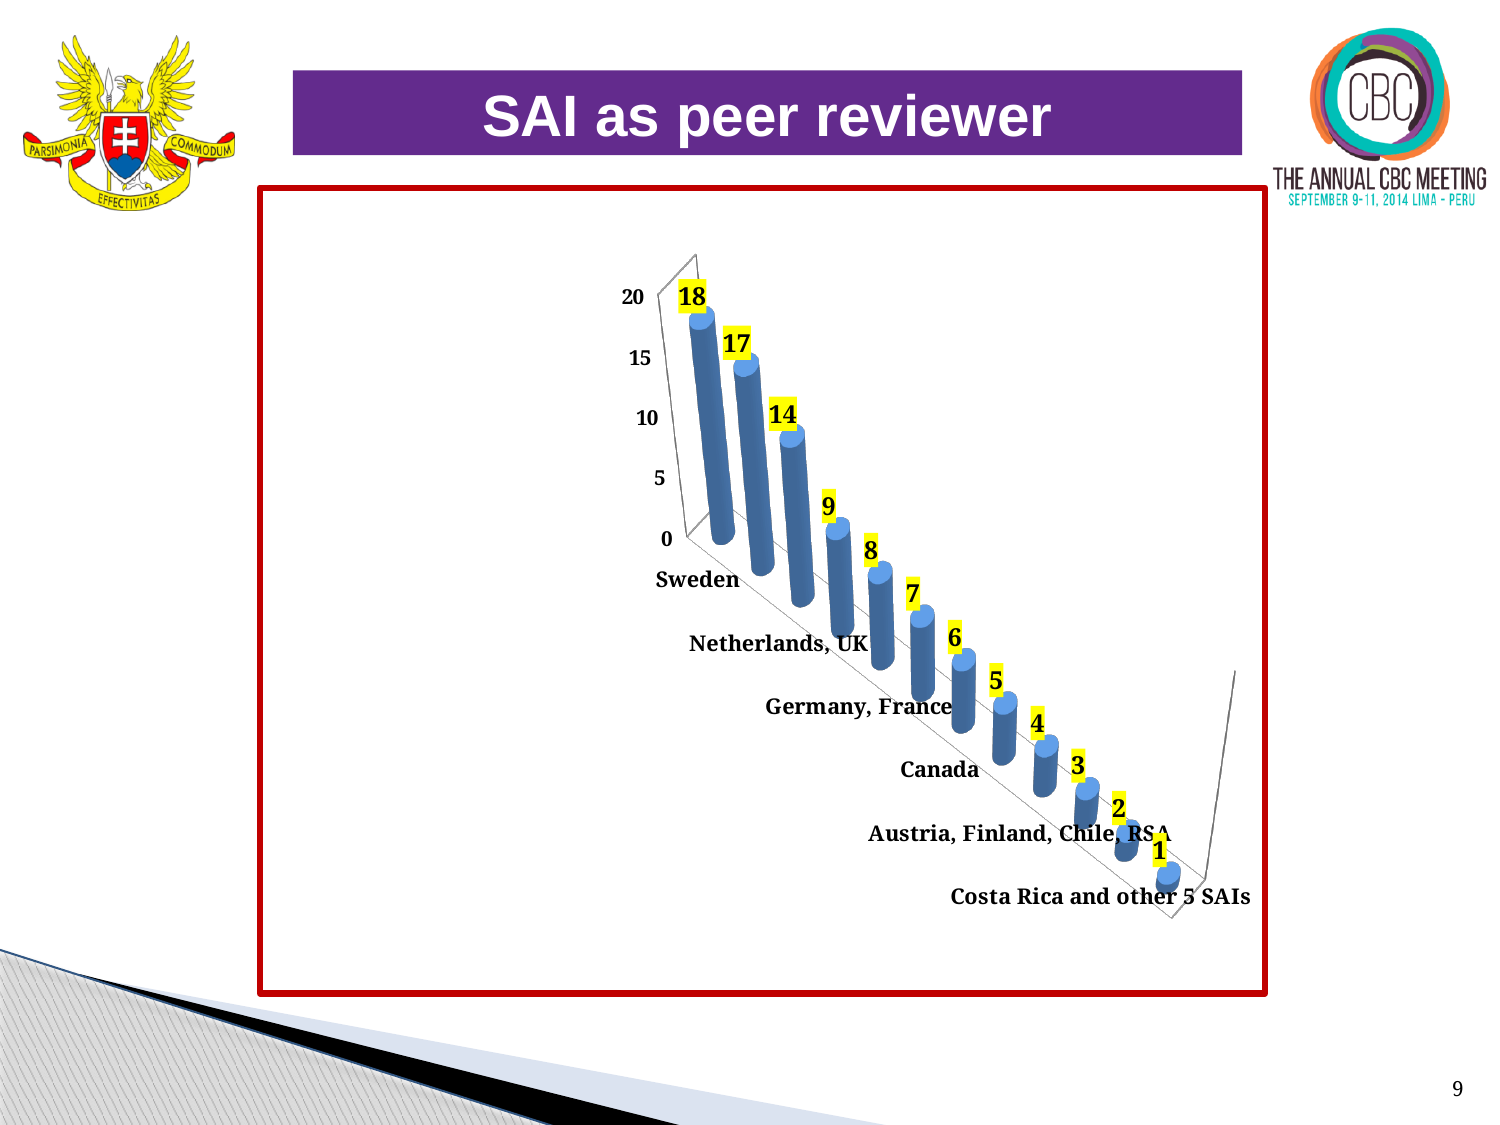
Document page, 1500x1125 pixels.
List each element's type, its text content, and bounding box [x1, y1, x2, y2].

text_box [239, 74, 1263, 213]
text_box SAI as peer reviewer [292, 70, 1243, 156]
chart [256, 184, 1269, 997]
picture [1269, 23, 1493, 212]
slide_number 9 [1418, 1051, 1479, 1112]
picture [23, 34, 235, 212]
